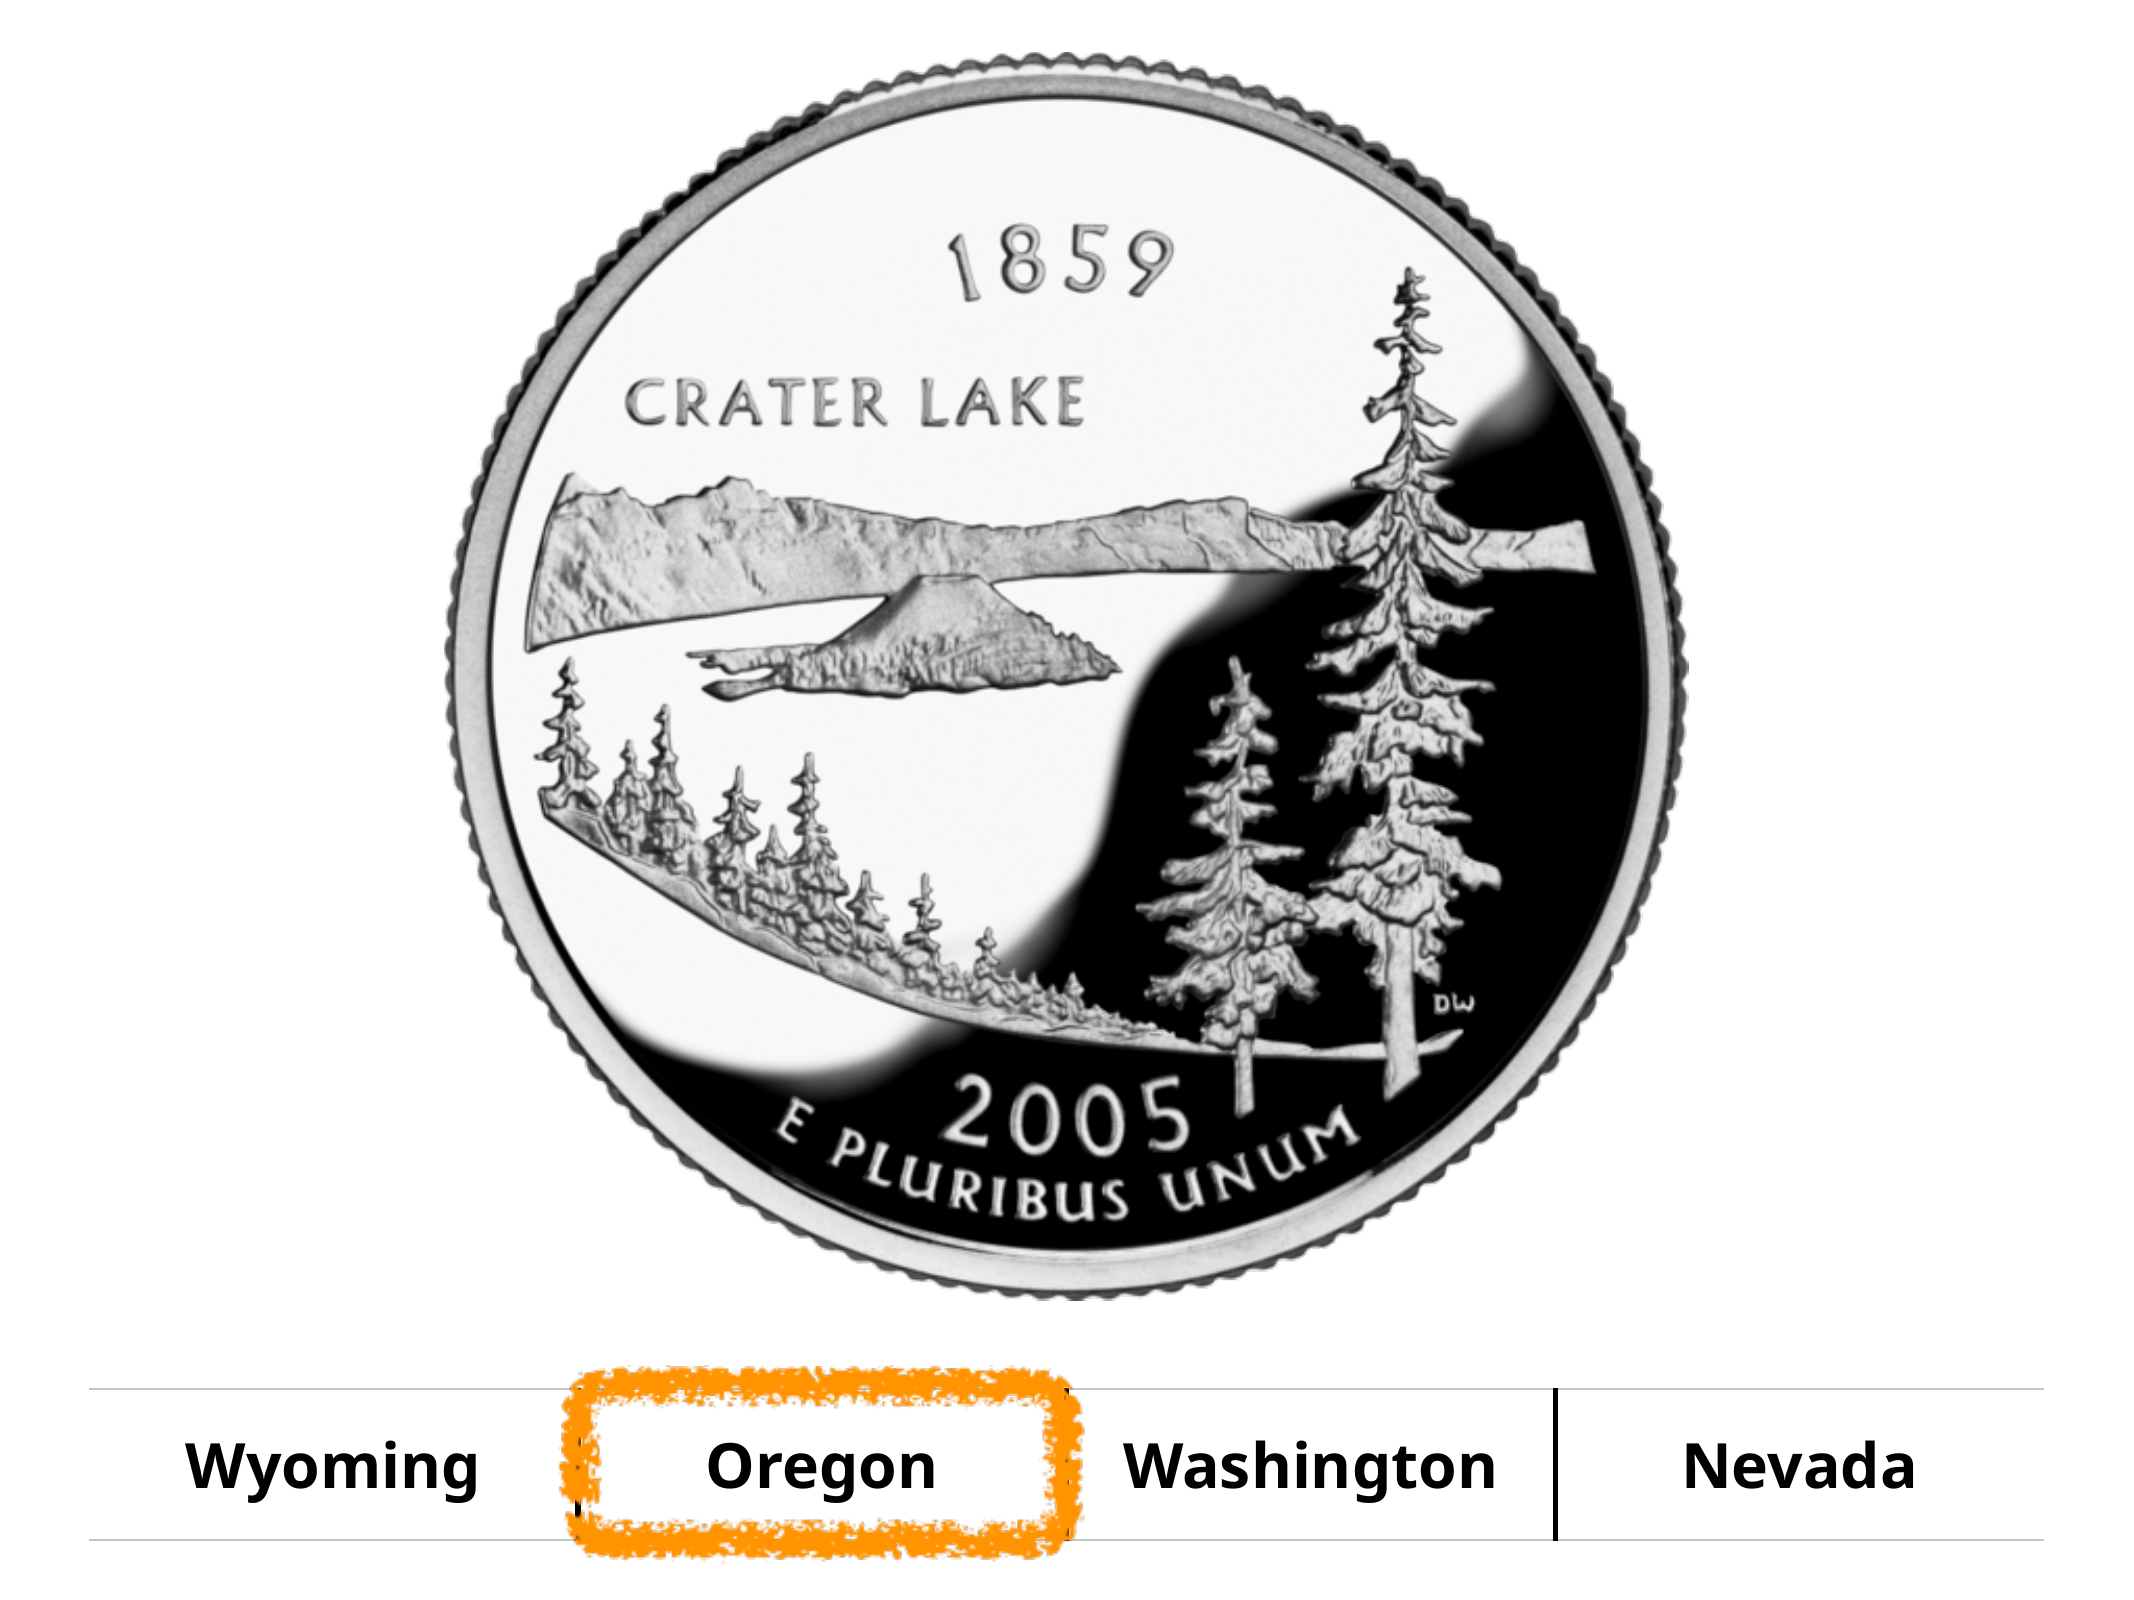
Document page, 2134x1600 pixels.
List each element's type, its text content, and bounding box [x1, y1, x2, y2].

table_header Wyoming [89, 1390, 558, 1539]
picture [558, 1365, 1088, 1564]
table_header Nevada [1558, 1390, 2044, 1539]
table_header Washington [1088, 1390, 1553, 1539]
picture [444, 52, 1689, 1301]
